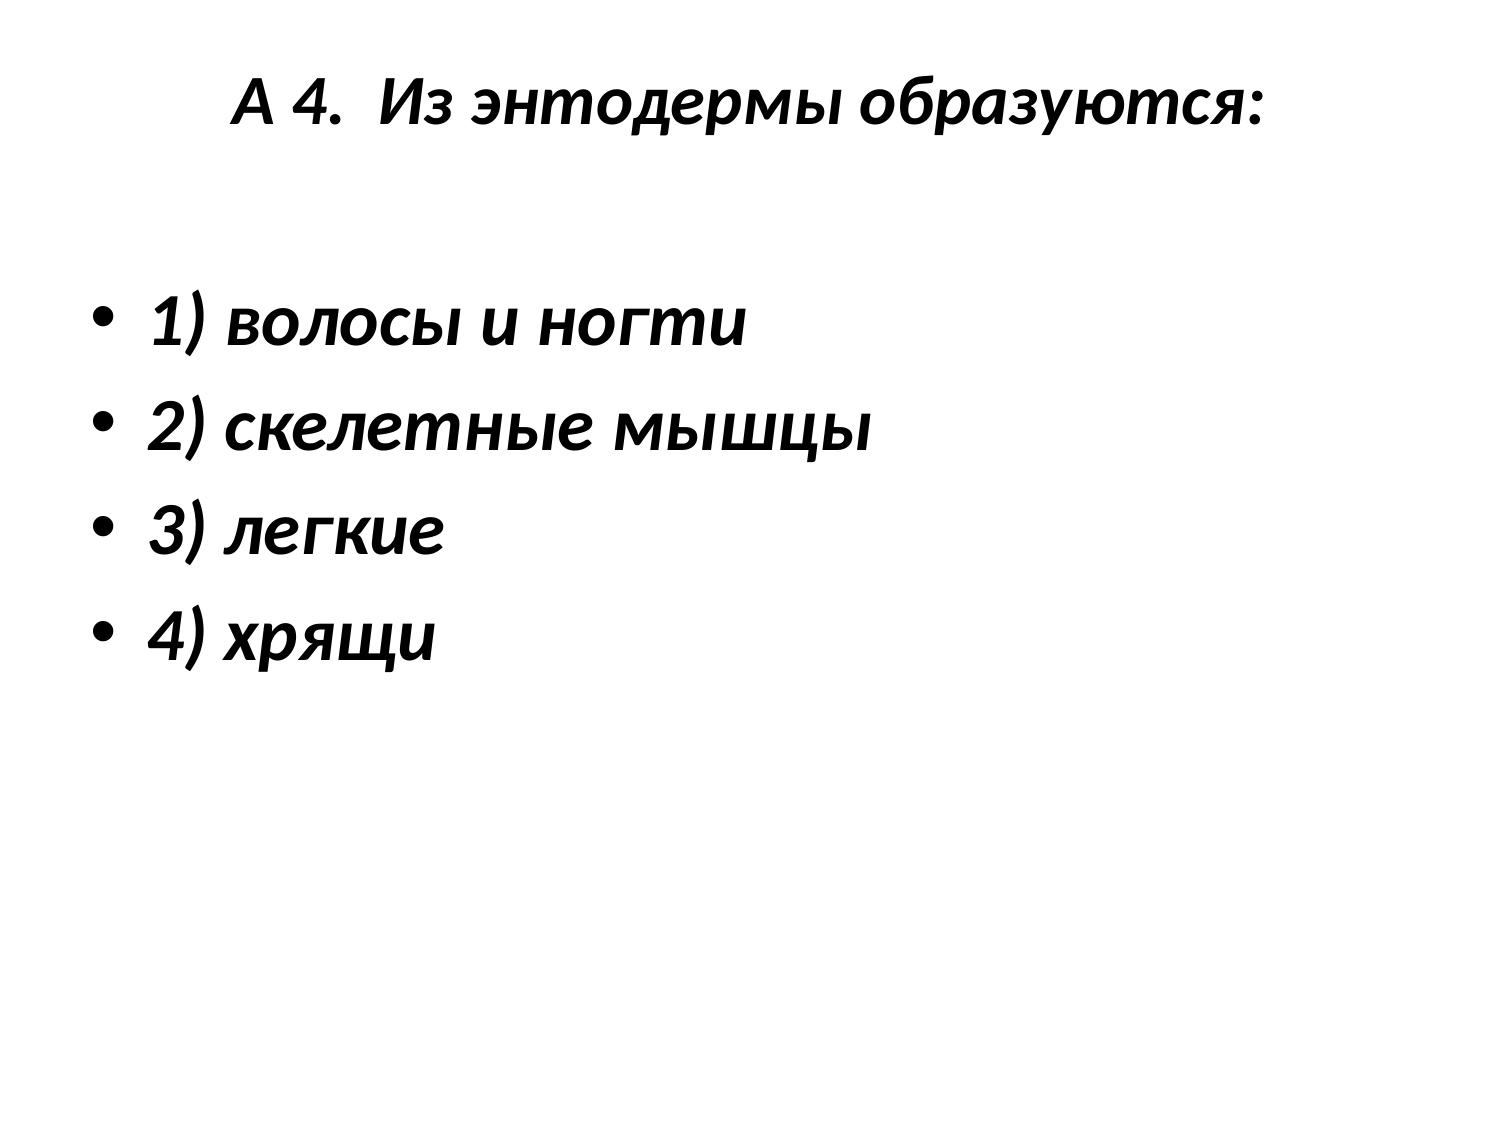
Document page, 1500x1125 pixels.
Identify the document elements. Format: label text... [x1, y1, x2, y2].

title А 4. Из энтодермы образуются: [75, 45, 1425, 233]
list 1) волосы и ногти 2) скелетные мышцы 3) легкие 4) хрящи [75, 262, 1425, 1005]
